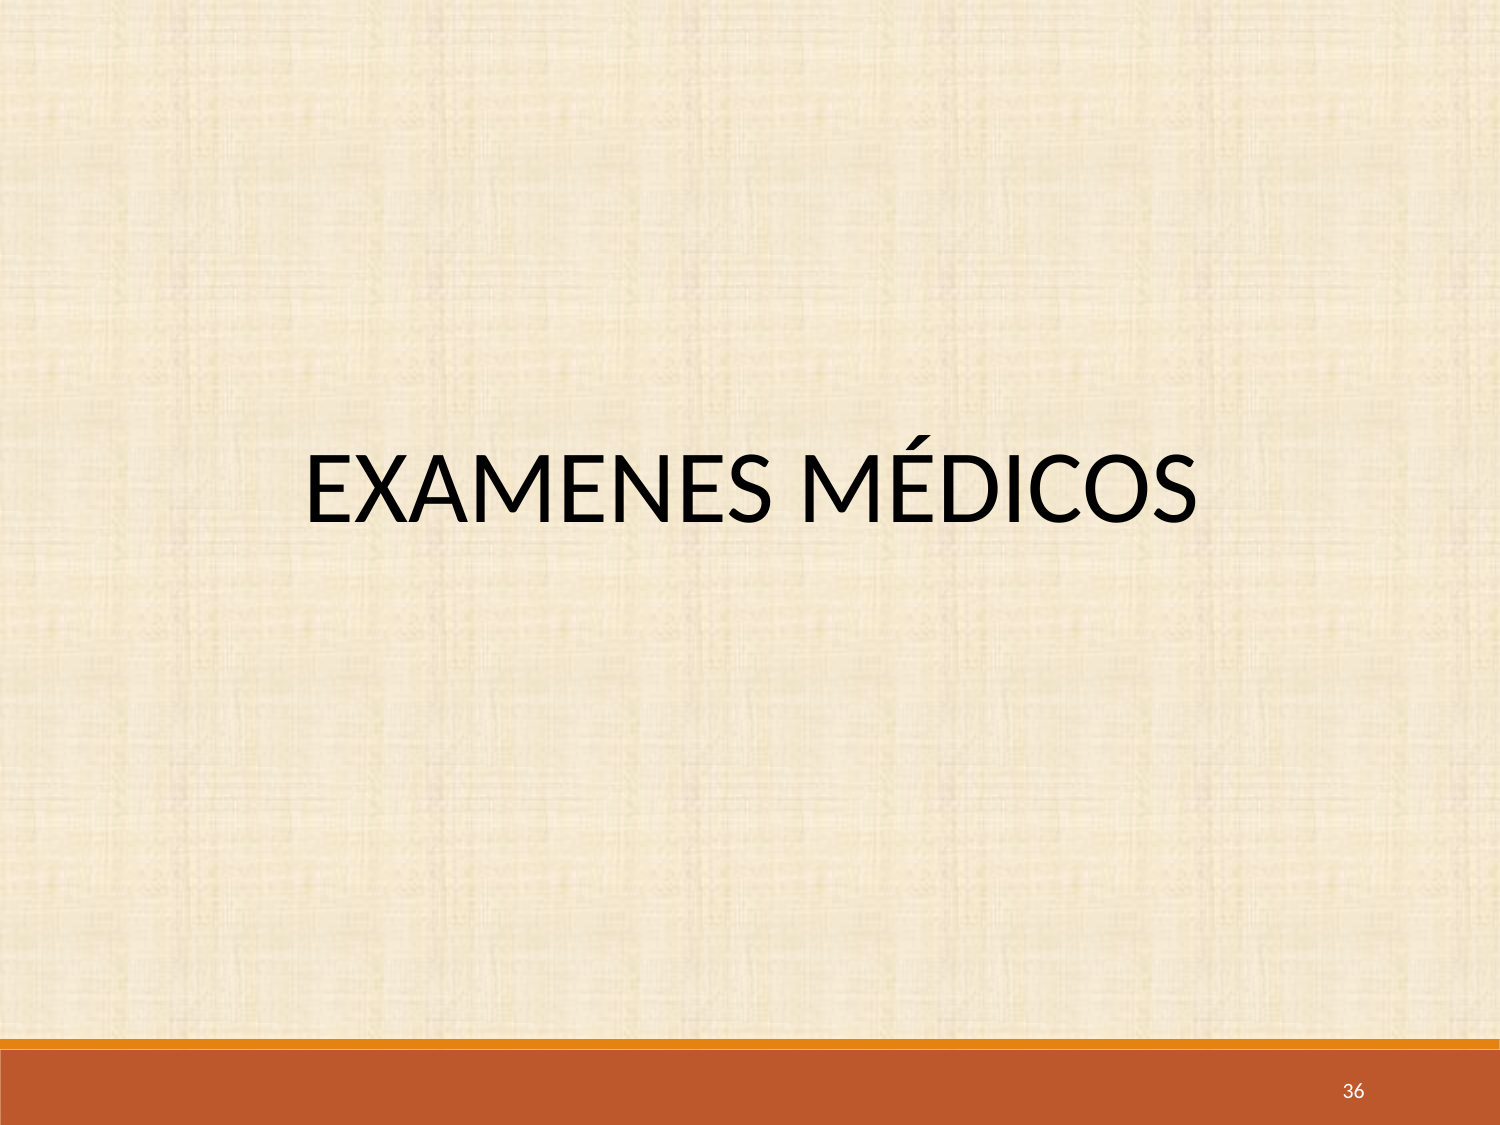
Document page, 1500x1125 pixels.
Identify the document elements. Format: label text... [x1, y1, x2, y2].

text_box EXAMENES MÉDICOS [124, 411, 1380, 551]
slide_number 36 [1218, 1059, 1380, 1120]
